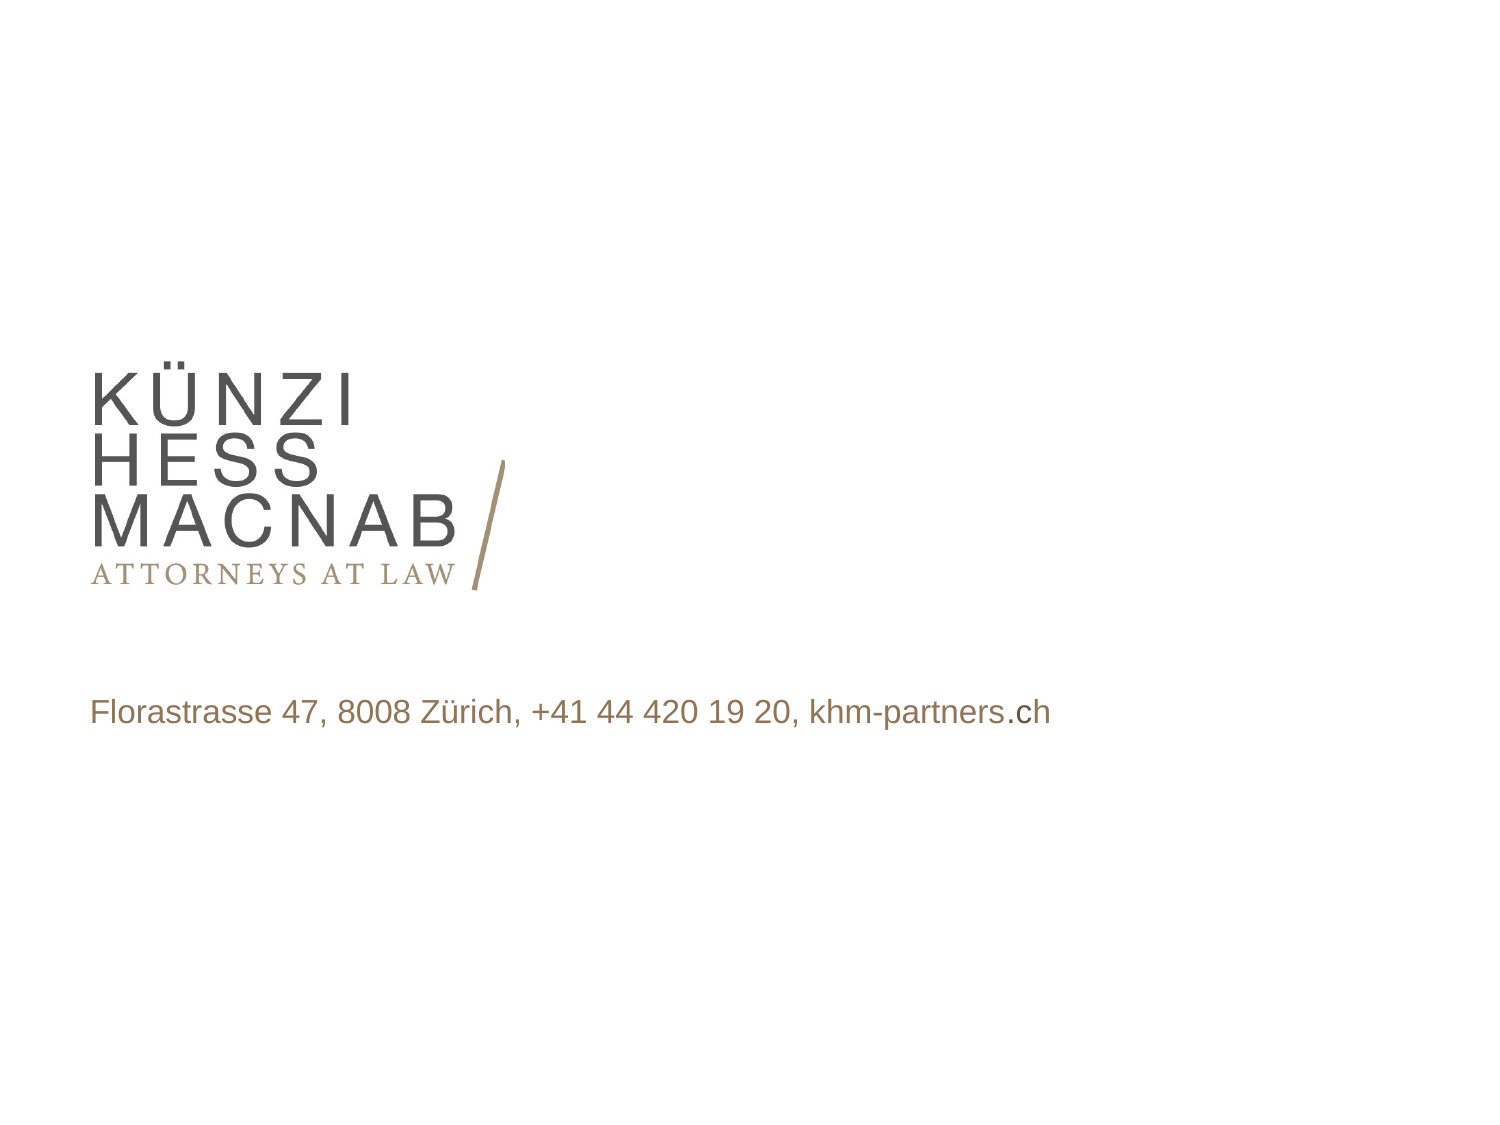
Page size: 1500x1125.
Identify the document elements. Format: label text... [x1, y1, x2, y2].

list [89, 359, 505, 591]
title Florastrasse 47, 8008 Zürich, +41 44 420 19 20, khm-partners.ch [89, 656, 1478, 764]
